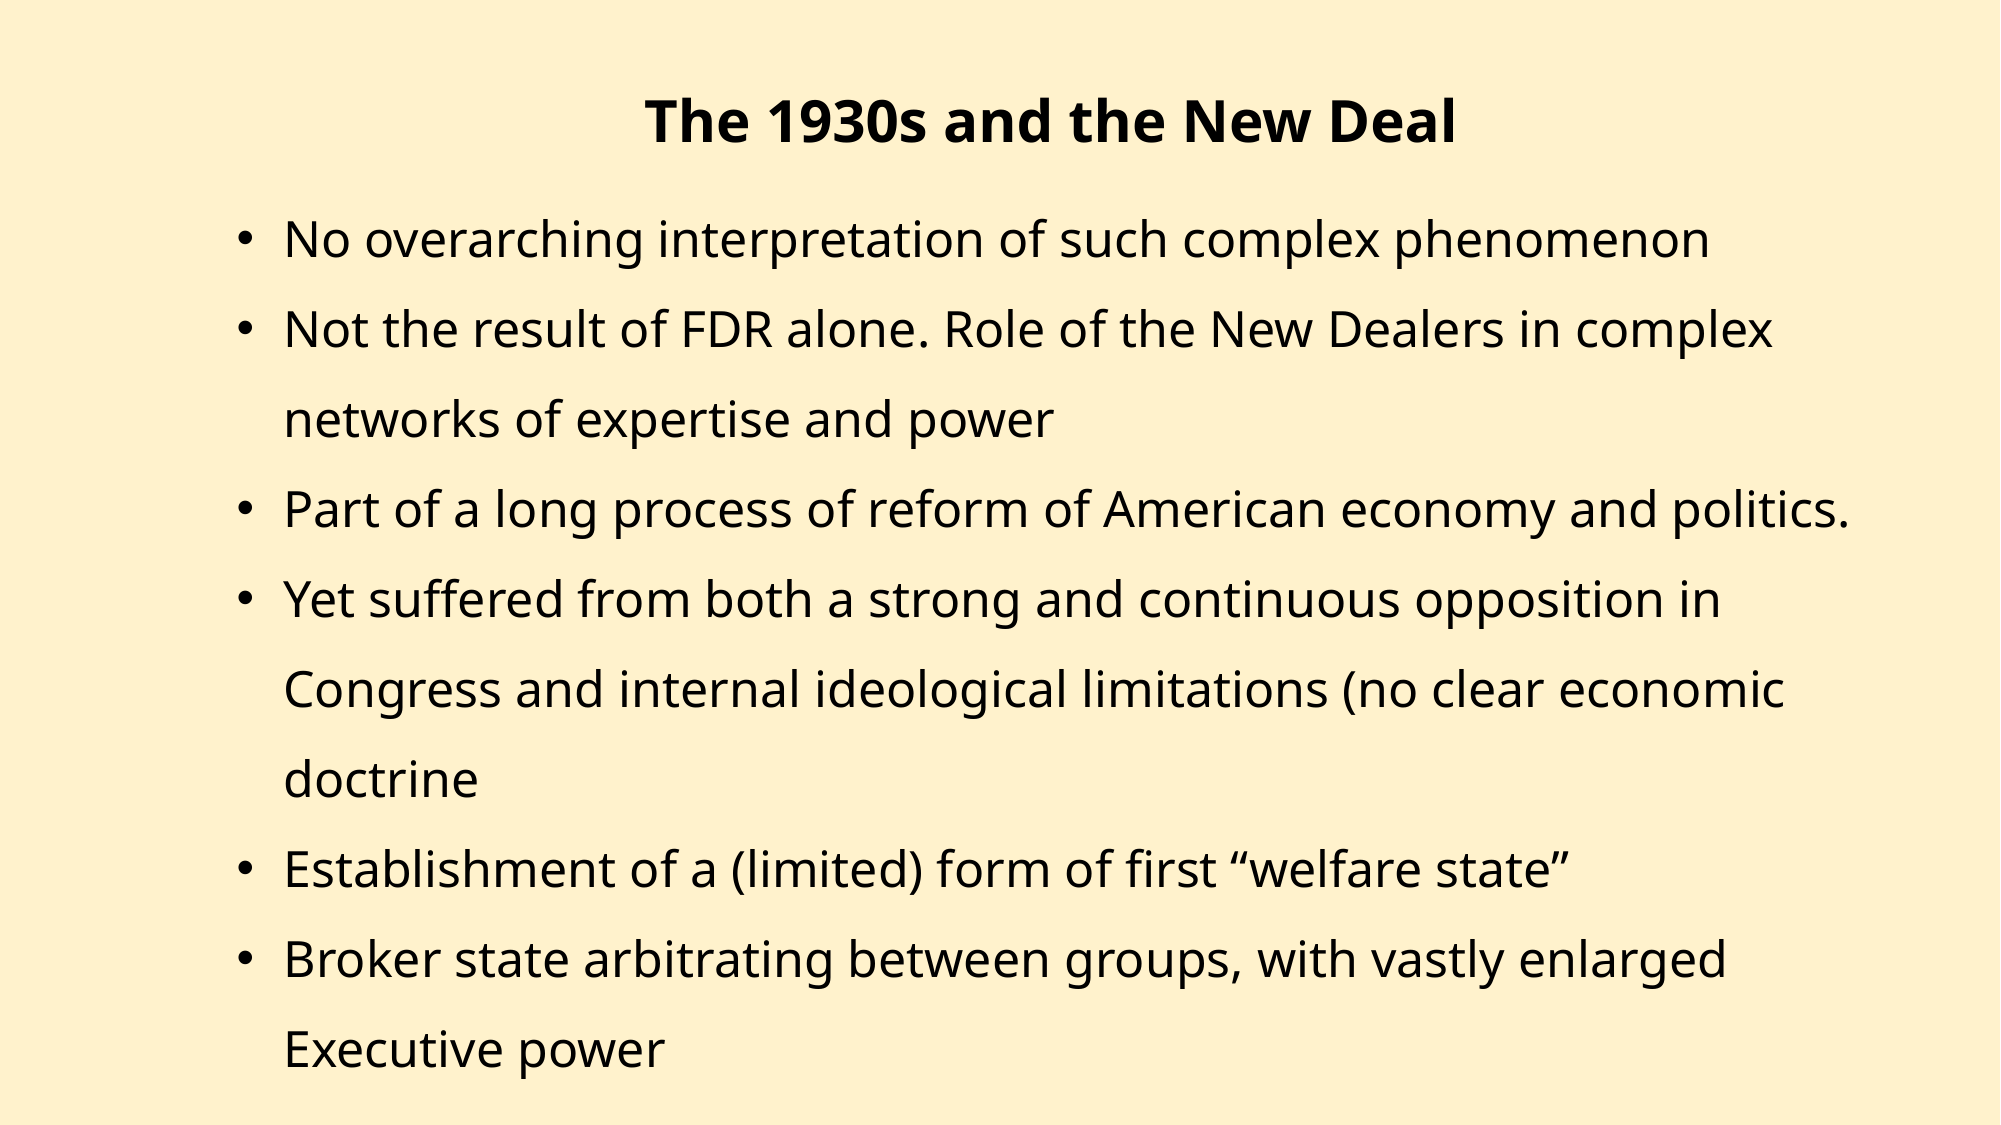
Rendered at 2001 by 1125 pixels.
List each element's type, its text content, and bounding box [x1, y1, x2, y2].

text_box No overarching interpretation of such complex phenomenon Not the result of FDR alone. Role of the New Dealers in complex networks of expertise and power Part of a long process of reform of American economy and politics. Yet suffered from both a strong and continuous opposition in Congress and internal ideological limitations (no clear economic doctrine Establishment of a (limited) form of first “welfare state” Broker state arbitrating between groups, with vastly enlarged Executive power [221, 170, 1911, 1085]
text_box The 1930s and the New Deal [556, 76, 1546, 232]
